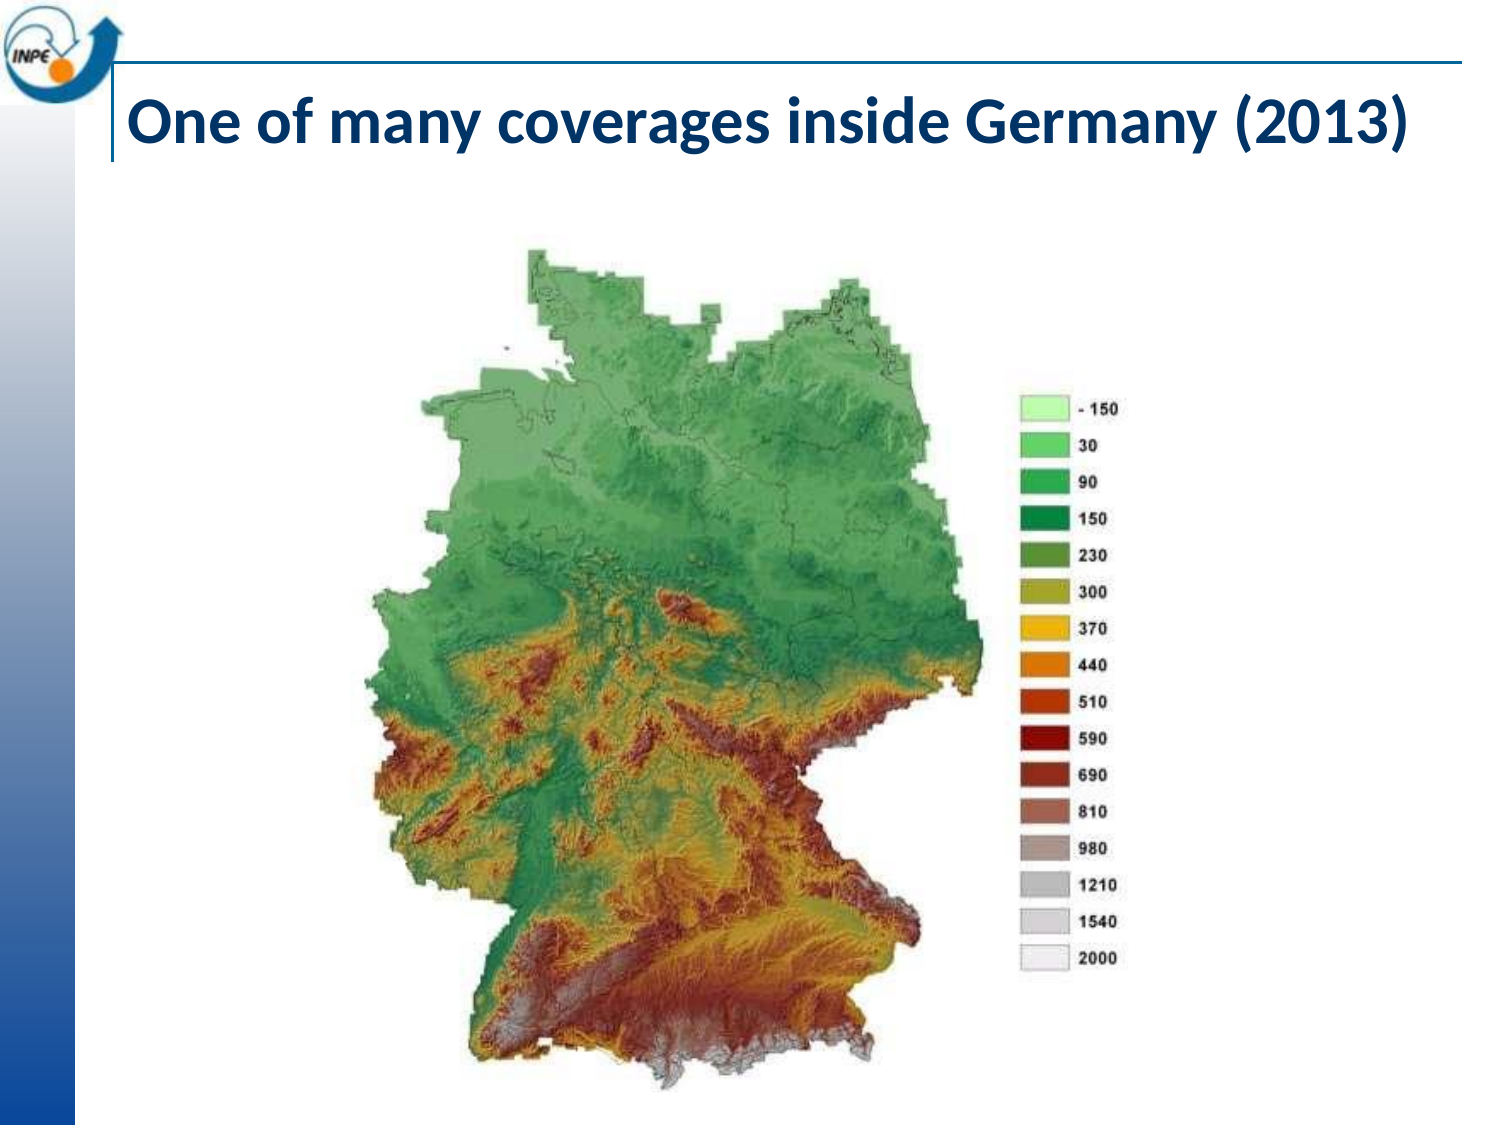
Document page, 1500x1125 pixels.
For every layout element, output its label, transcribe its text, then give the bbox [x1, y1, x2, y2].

title One of many coverages inside Germany (2013) [112, 54, 1450, 180]
picture [0, 0, 125, 105]
picture [324, 207, 1176, 1125]
